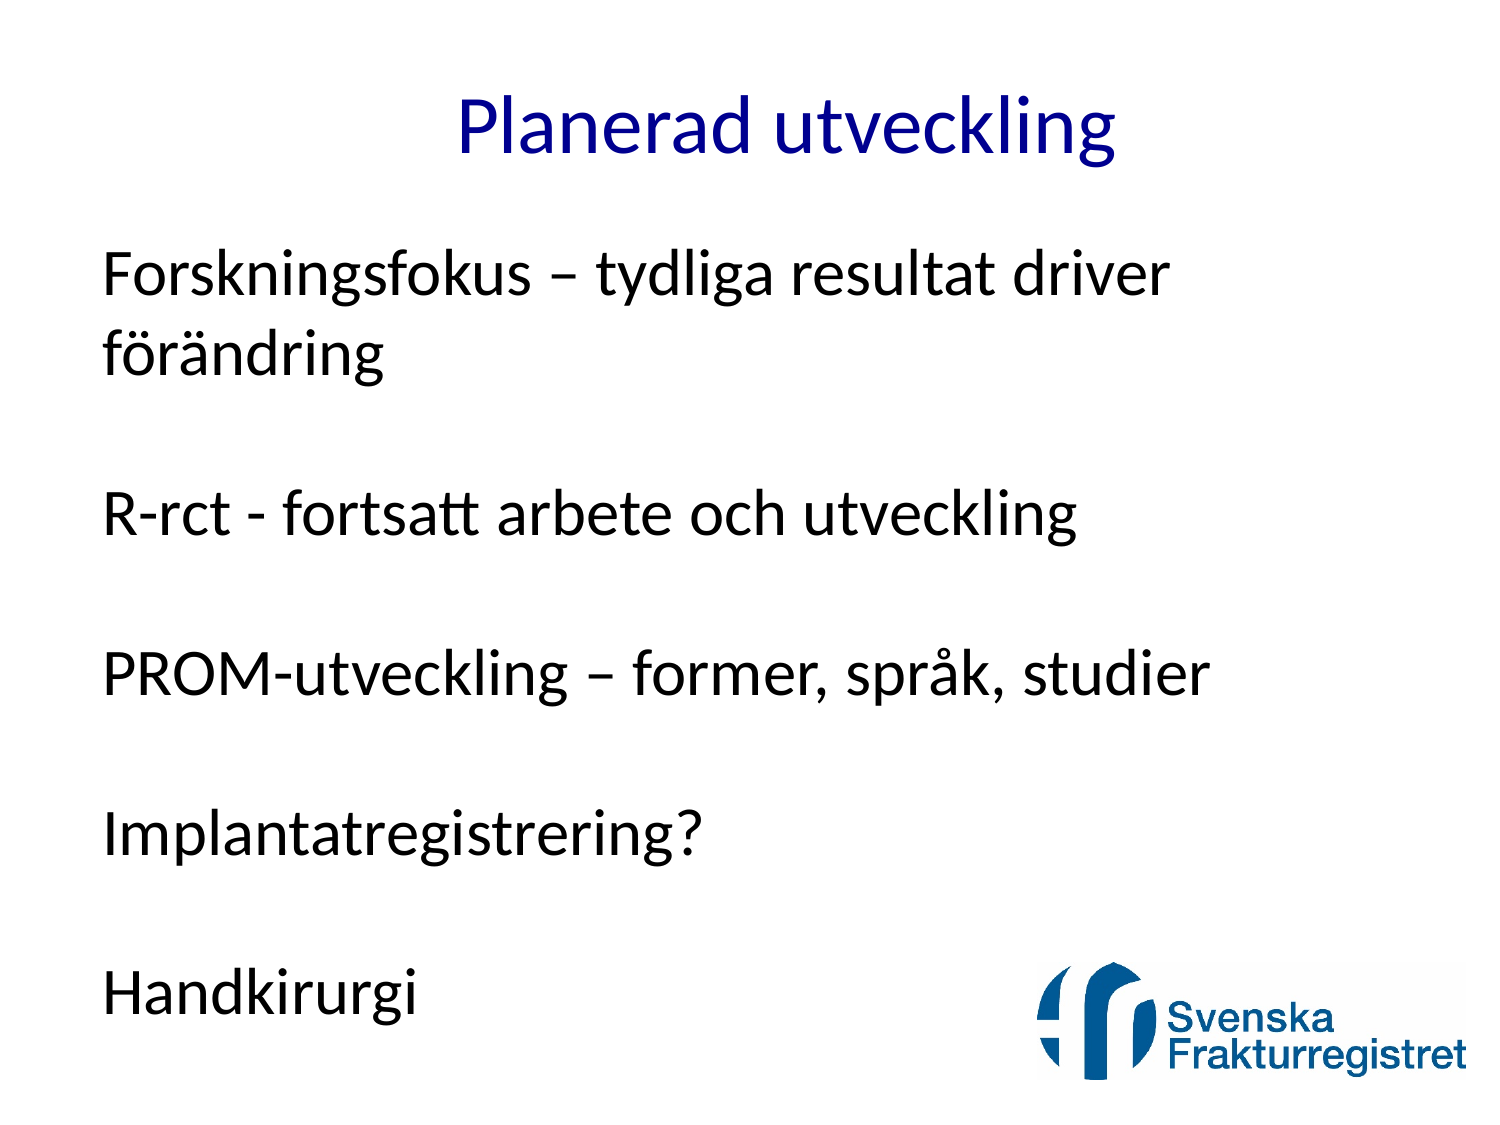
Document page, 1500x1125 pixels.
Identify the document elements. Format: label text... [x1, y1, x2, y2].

text_box Forskningsfokus – tydliga resultat driver förändring R-rct - fortsatt arbete och utveckling PROM-utveckling – former, språk, studier Implantatregistrering? Handkirurgi [87, 221, 1425, 1125]
picture [1037, 962, 1467, 1080]
title [75, 99, 1425, 950]
text_box Planerad utveckling [441, 62, 1132, 178]
